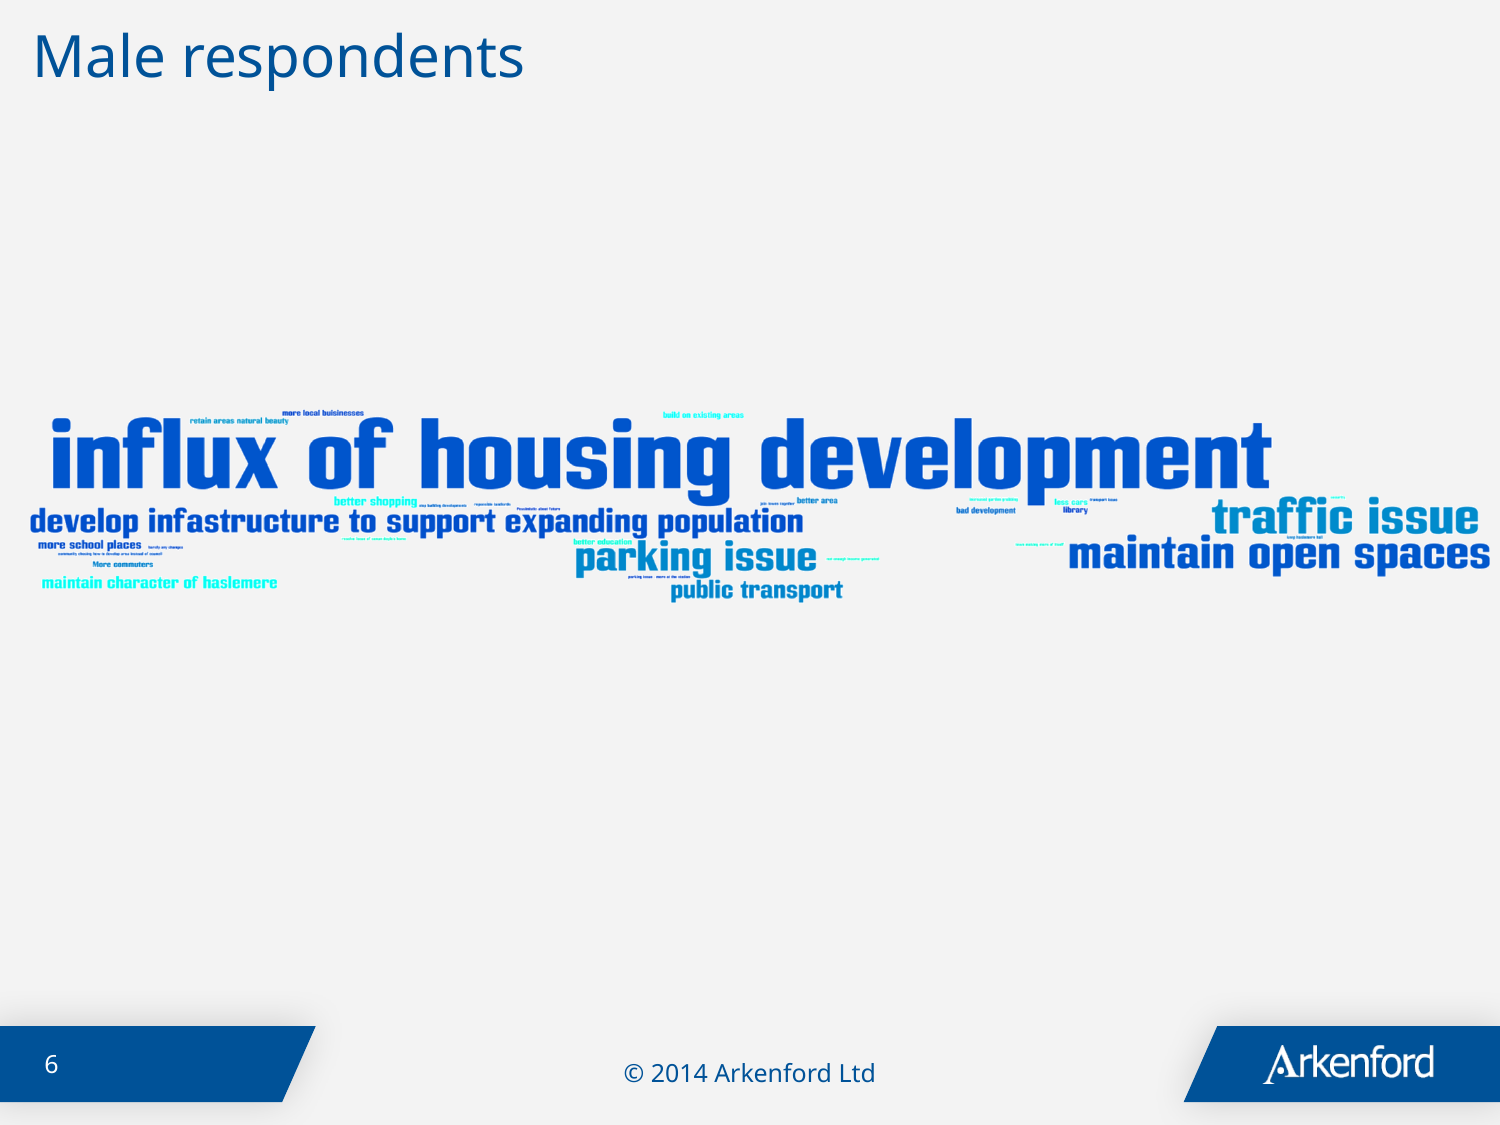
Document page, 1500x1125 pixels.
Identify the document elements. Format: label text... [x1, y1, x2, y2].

picture [20, 392, 1496, 634]
title Male respondents [17, 7, 1483, 102]
slide_number 6 [29, 1035, 203, 1096]
footer © 2014 Arkenford Ltd [477, 1042, 1023, 1103]
picture [1261, 1045, 1438, 1084]
